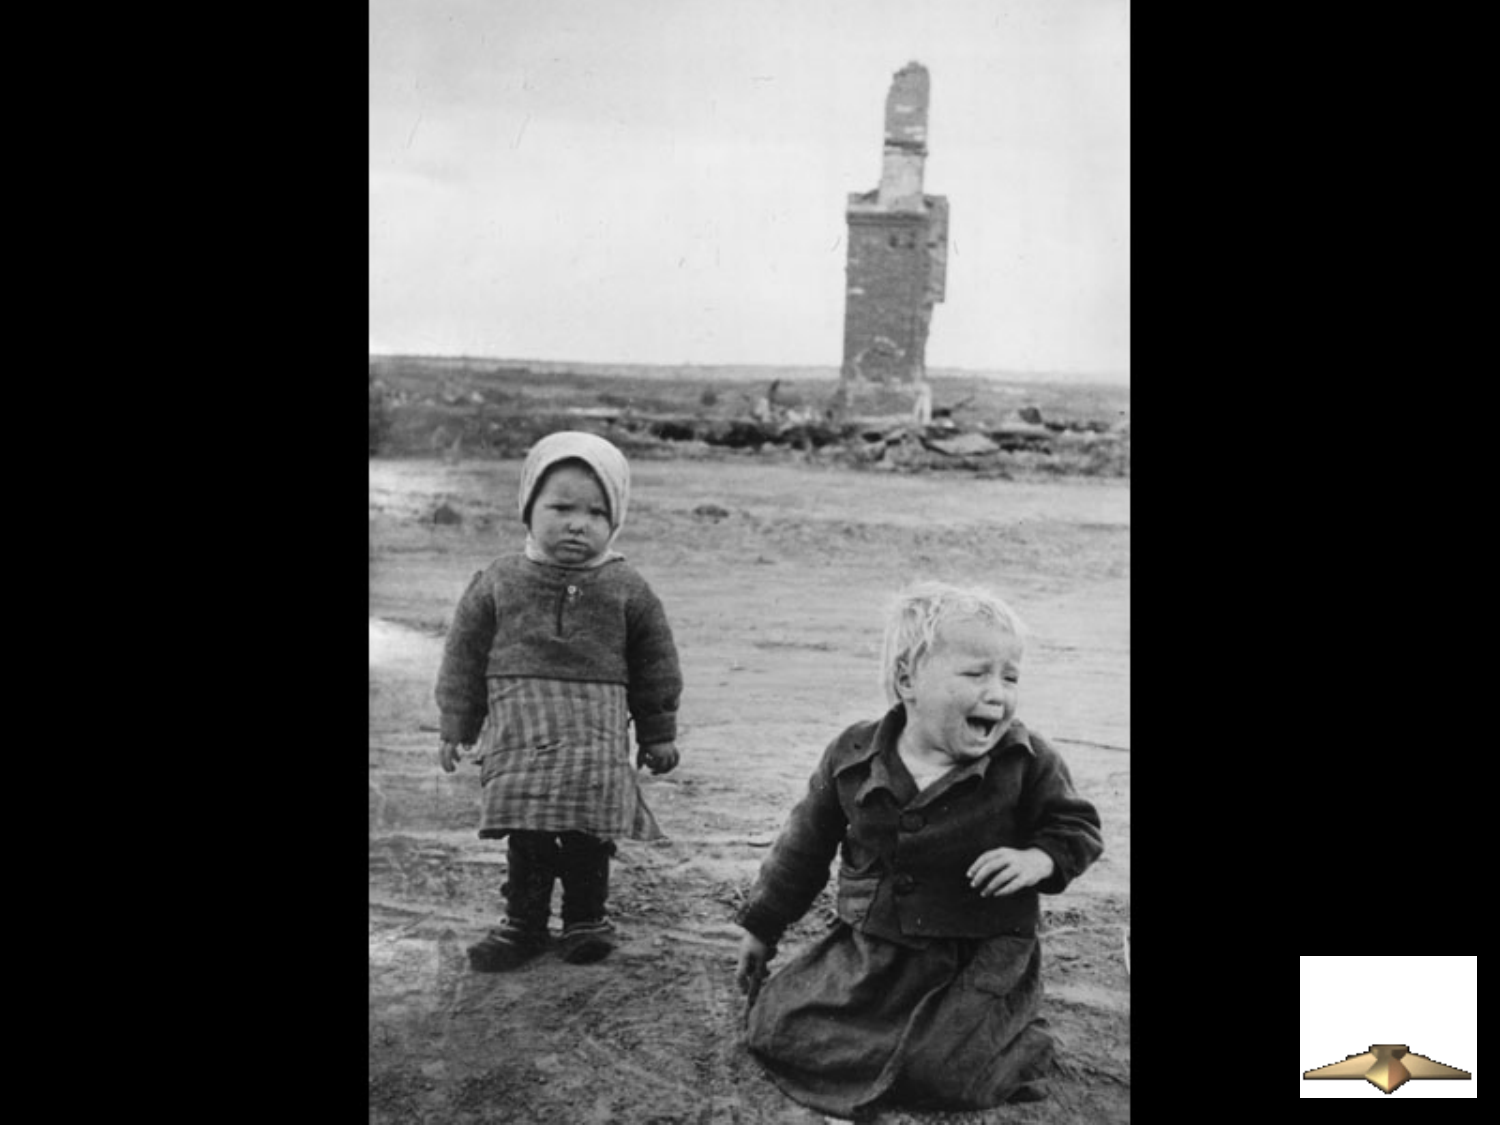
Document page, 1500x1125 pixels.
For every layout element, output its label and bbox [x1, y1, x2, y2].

picture [1300, 956, 1477, 1098]
list [0, 0, 1500, 1125]
